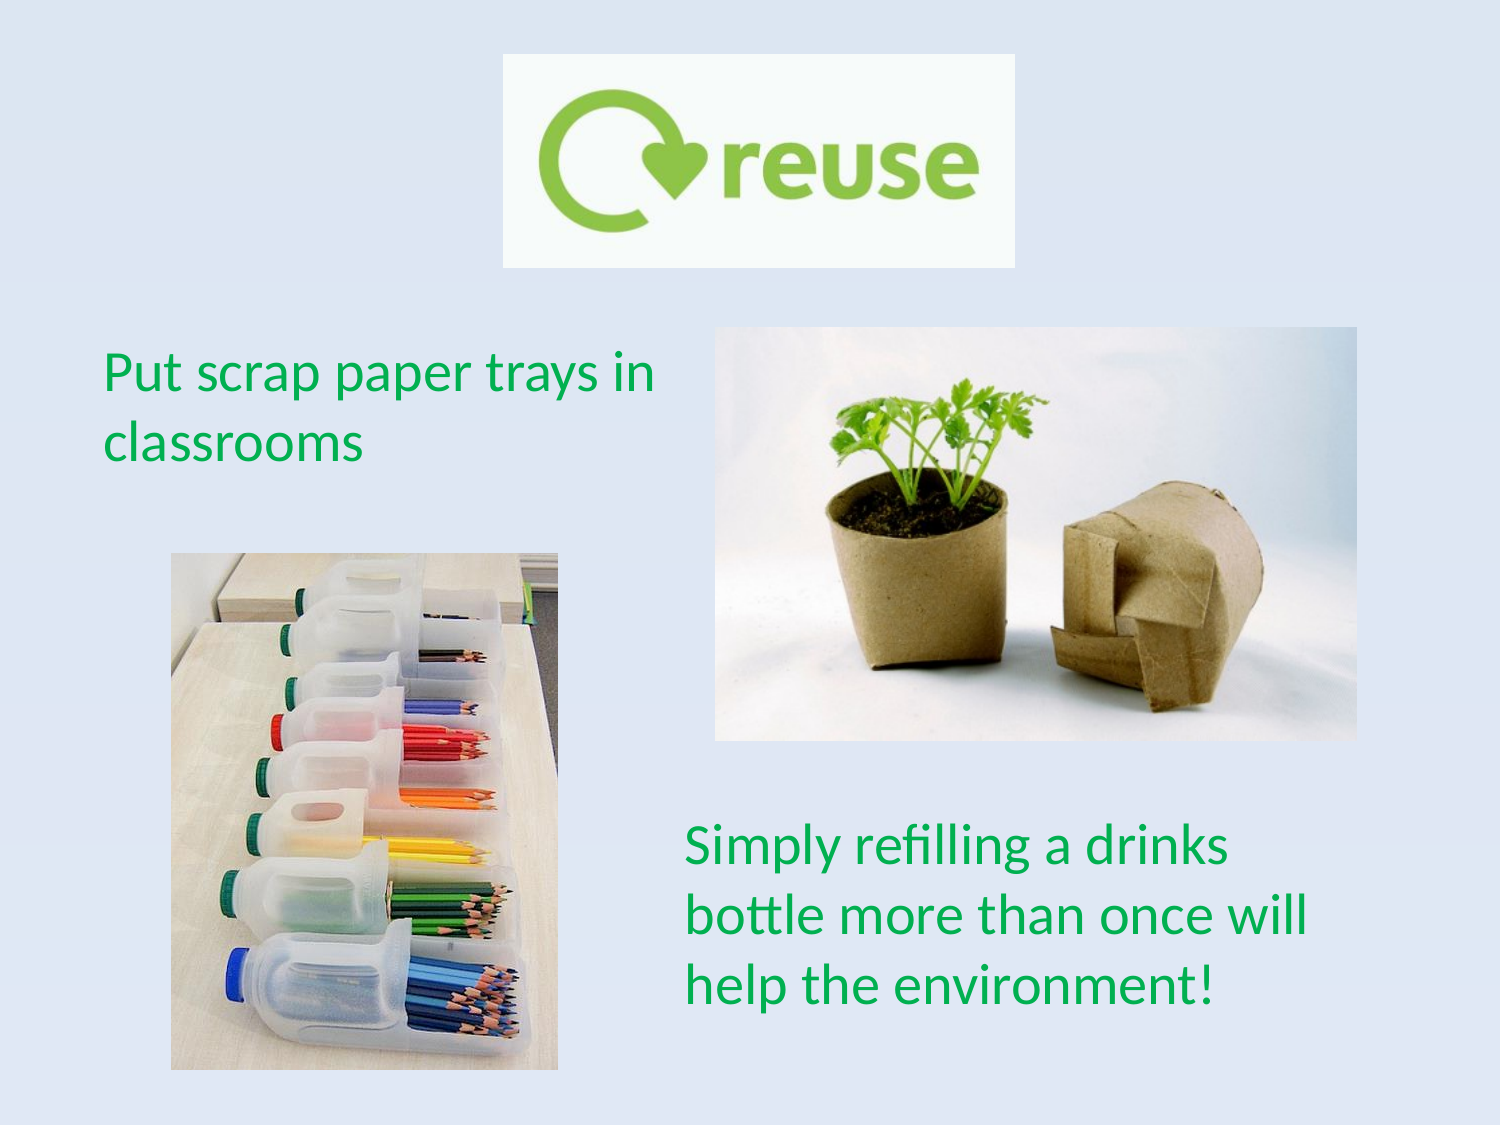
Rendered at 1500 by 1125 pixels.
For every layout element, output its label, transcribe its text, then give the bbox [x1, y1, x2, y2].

text_box Simply refilling a drinks bottle more than once will help the environment! [670, 798, 1393, 1024]
picture [170, 553, 558, 1071]
picture [503, 54, 1015, 268]
text_box Put scrap paper trays in classrooms [88, 326, 714, 481]
picture [715, 327, 1357, 741]
